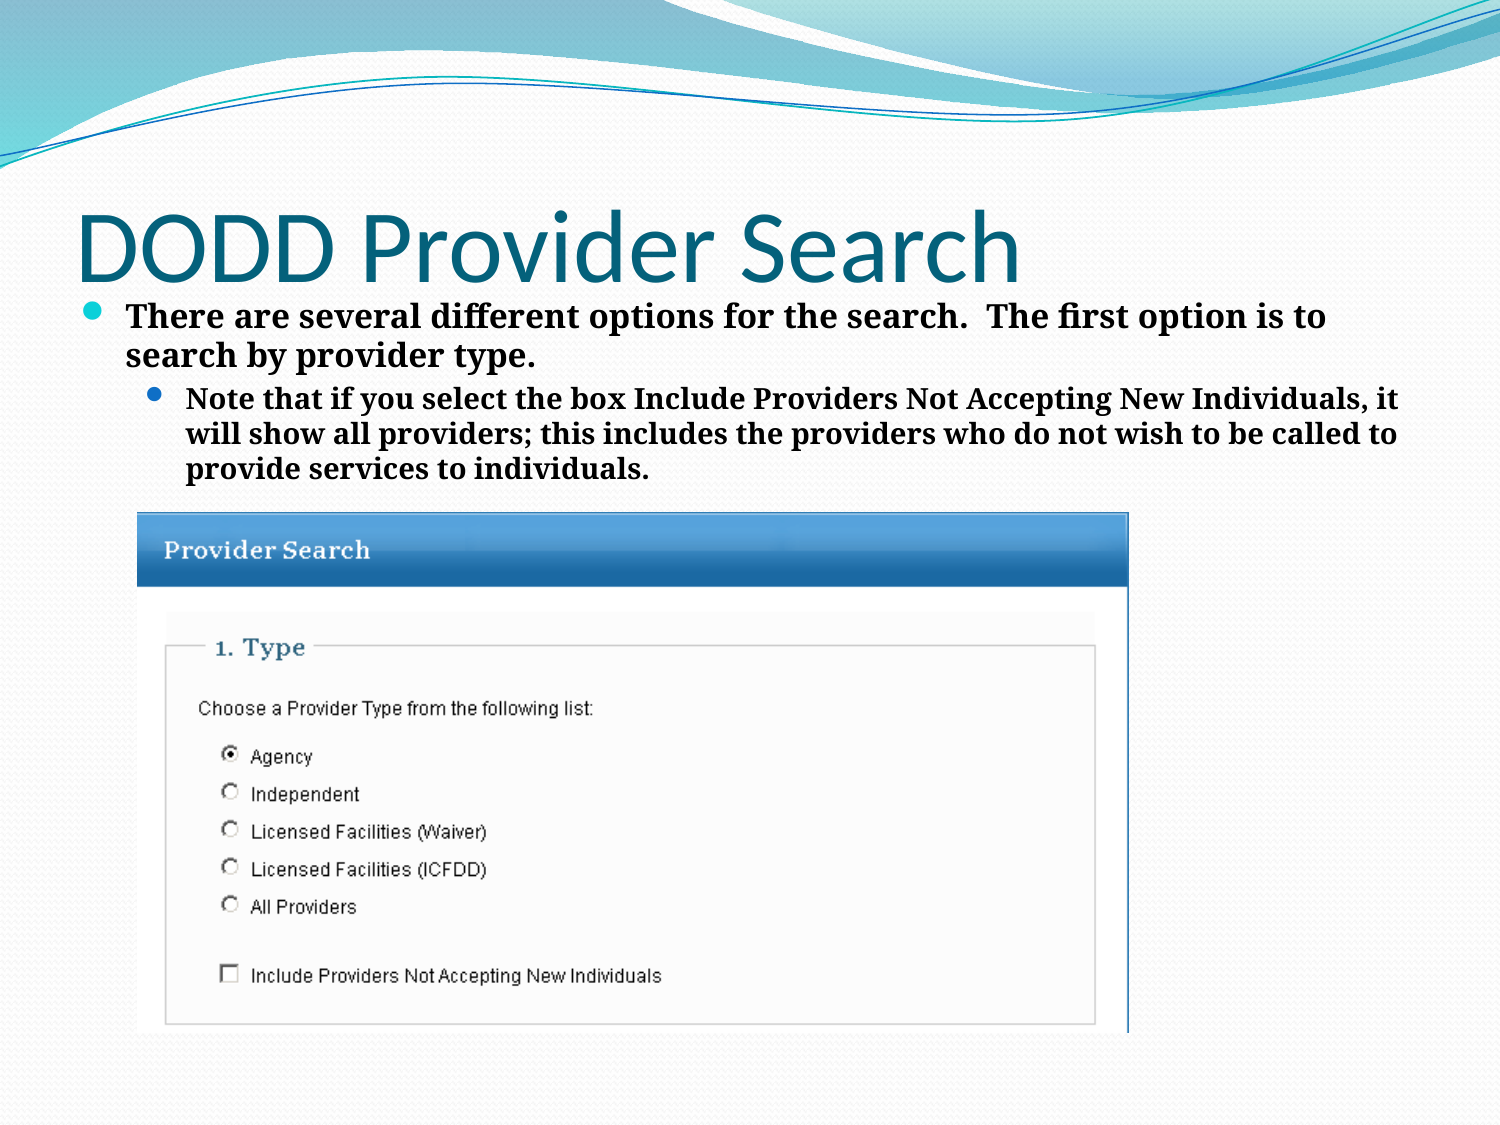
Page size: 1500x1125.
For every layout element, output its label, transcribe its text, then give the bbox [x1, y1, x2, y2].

title DODD Provider Search [75, 115, 1425, 303]
picture [137, 512, 1129, 1034]
list There are several different options for the search. The first option is to search by provider type. Note that if you select the box Include Providers Not Accepting New Individuals, it will show all providers; this includes the providers who do not wish to be called to provide services to individuals. [65, 287, 1416, 1008]
